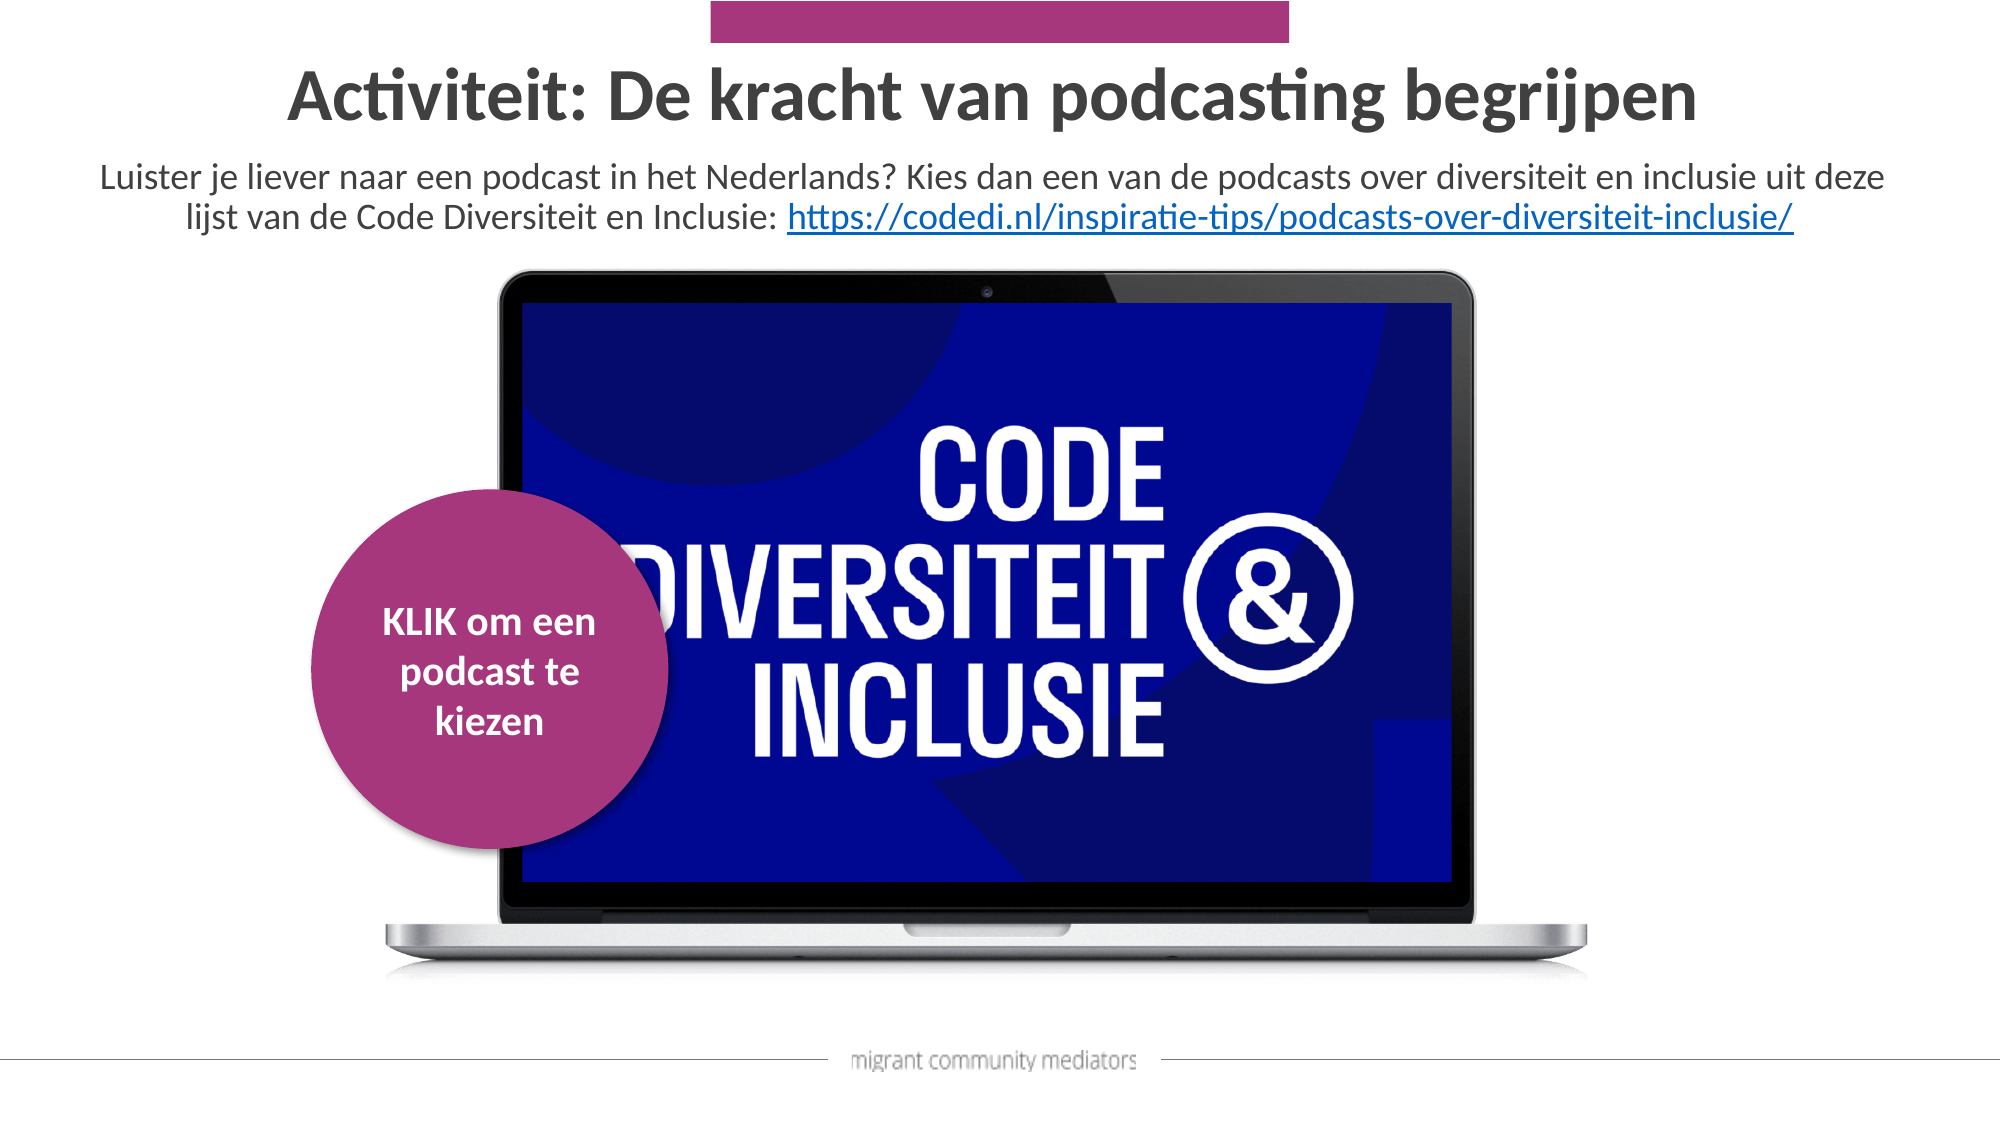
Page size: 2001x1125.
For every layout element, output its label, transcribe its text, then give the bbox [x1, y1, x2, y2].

text_box KLIK om een podcast te kiezen [311, 489, 522, 849]
picture [328, 271, 1631, 1032]
list Activiteit: De kracht van podcasting begrijpen Luister je liever naar een podcast in het Nederlands? Kies dan een van de podcasts over diversiteit en inclusie uit deze lijst van de Code Diversiteit en Inclusie: https://codedi.nl/inspiratie-tips/podcasts-over-diversiteit-inclusie/ [73, 47, 1915, 271]
